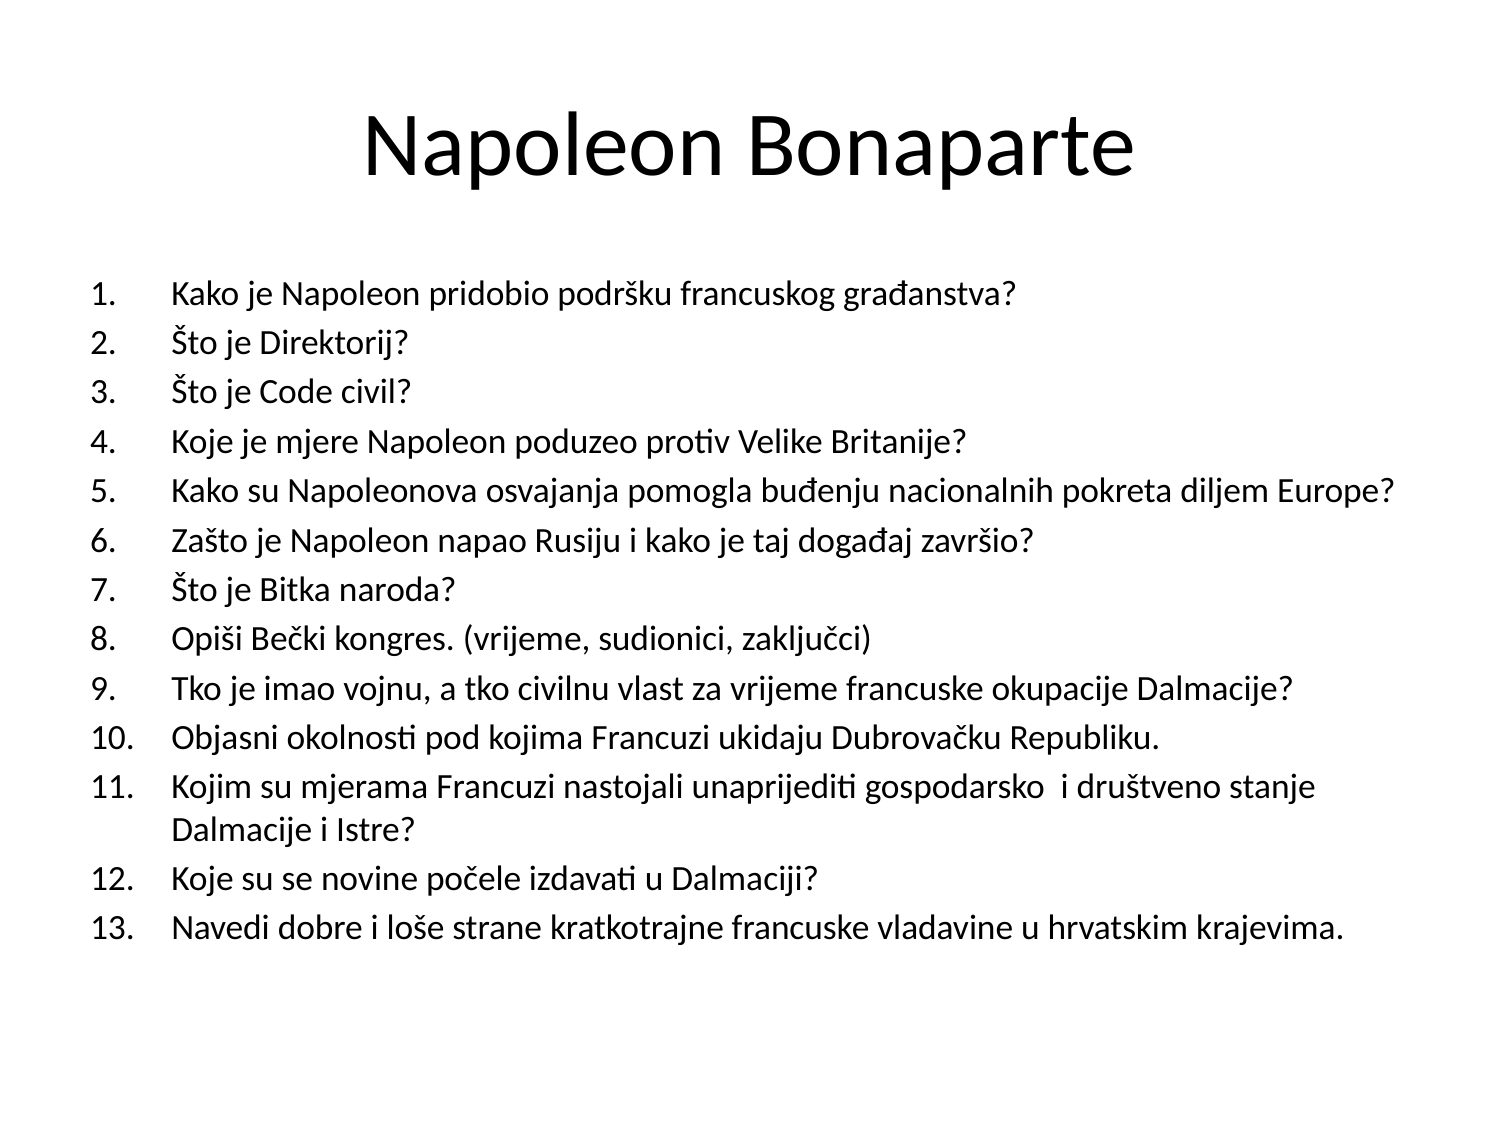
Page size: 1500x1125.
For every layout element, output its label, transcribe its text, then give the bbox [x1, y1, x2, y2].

title Napoleon Bonaparte [75, 45, 1425, 233]
list Kako je Napoleon pridobio podršku francuskog građanstva? Što je Direktorij? Što je Code civil? Koje je mjere Napoleon poduzeo protiv Velike Britanije? Kako su Napoleonova osvajanja pomogla buđenju nacionalnih pokreta diljem Europe? Zašto je Napoleon napao Rusiju i kako je taj događaj završio? Što je Bitka naroda? Opiši Bečki kongres. (vrijeme, sudionici, zaključci) Tko je imao vojnu, a tko civilnu vlast za vrijeme francuske okupacije Dalmacije? Objasni okolnosti pod kojima Francuzi ukidaju Dubrovačku Republiku. Kojim su mjerama Francuzi nastojali unaprijediti gospodarsko i društveno stanje Dalmacije i Istre? Koje su se novine počele izdavati u Dalmaciji? Navedi dobre i loše strane kratkotrajne francuske vladavine u hrvatskim krajevima. [75, 262, 1425, 1005]
